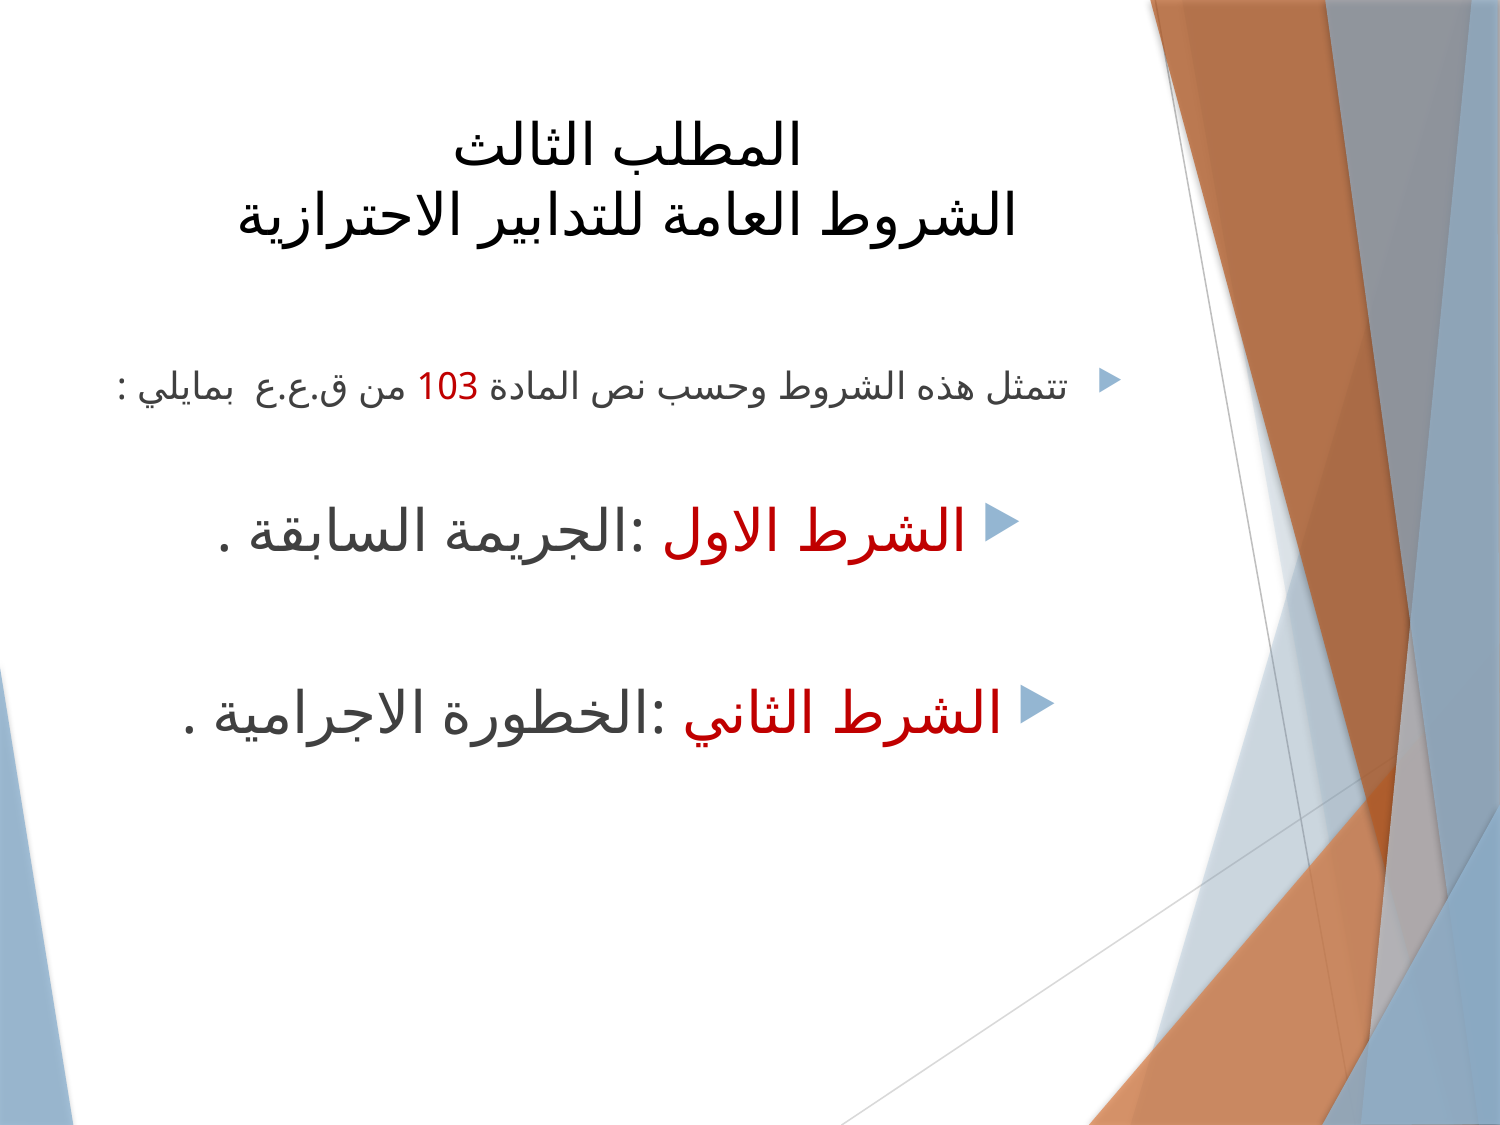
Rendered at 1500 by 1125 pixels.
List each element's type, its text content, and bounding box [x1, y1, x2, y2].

list تتمثل هذه الشروط وحسب نص المادة 103 من ق.ع.ع بمايلي : الشرط الاول :الجريمة السابقة . الشرط الثاني :الخطورة الاجرامية . [99, 354, 1142, 992]
title المطلب الثالث الشروط العامة للتدابير الاحترازية [99, 99, 1142, 317]
